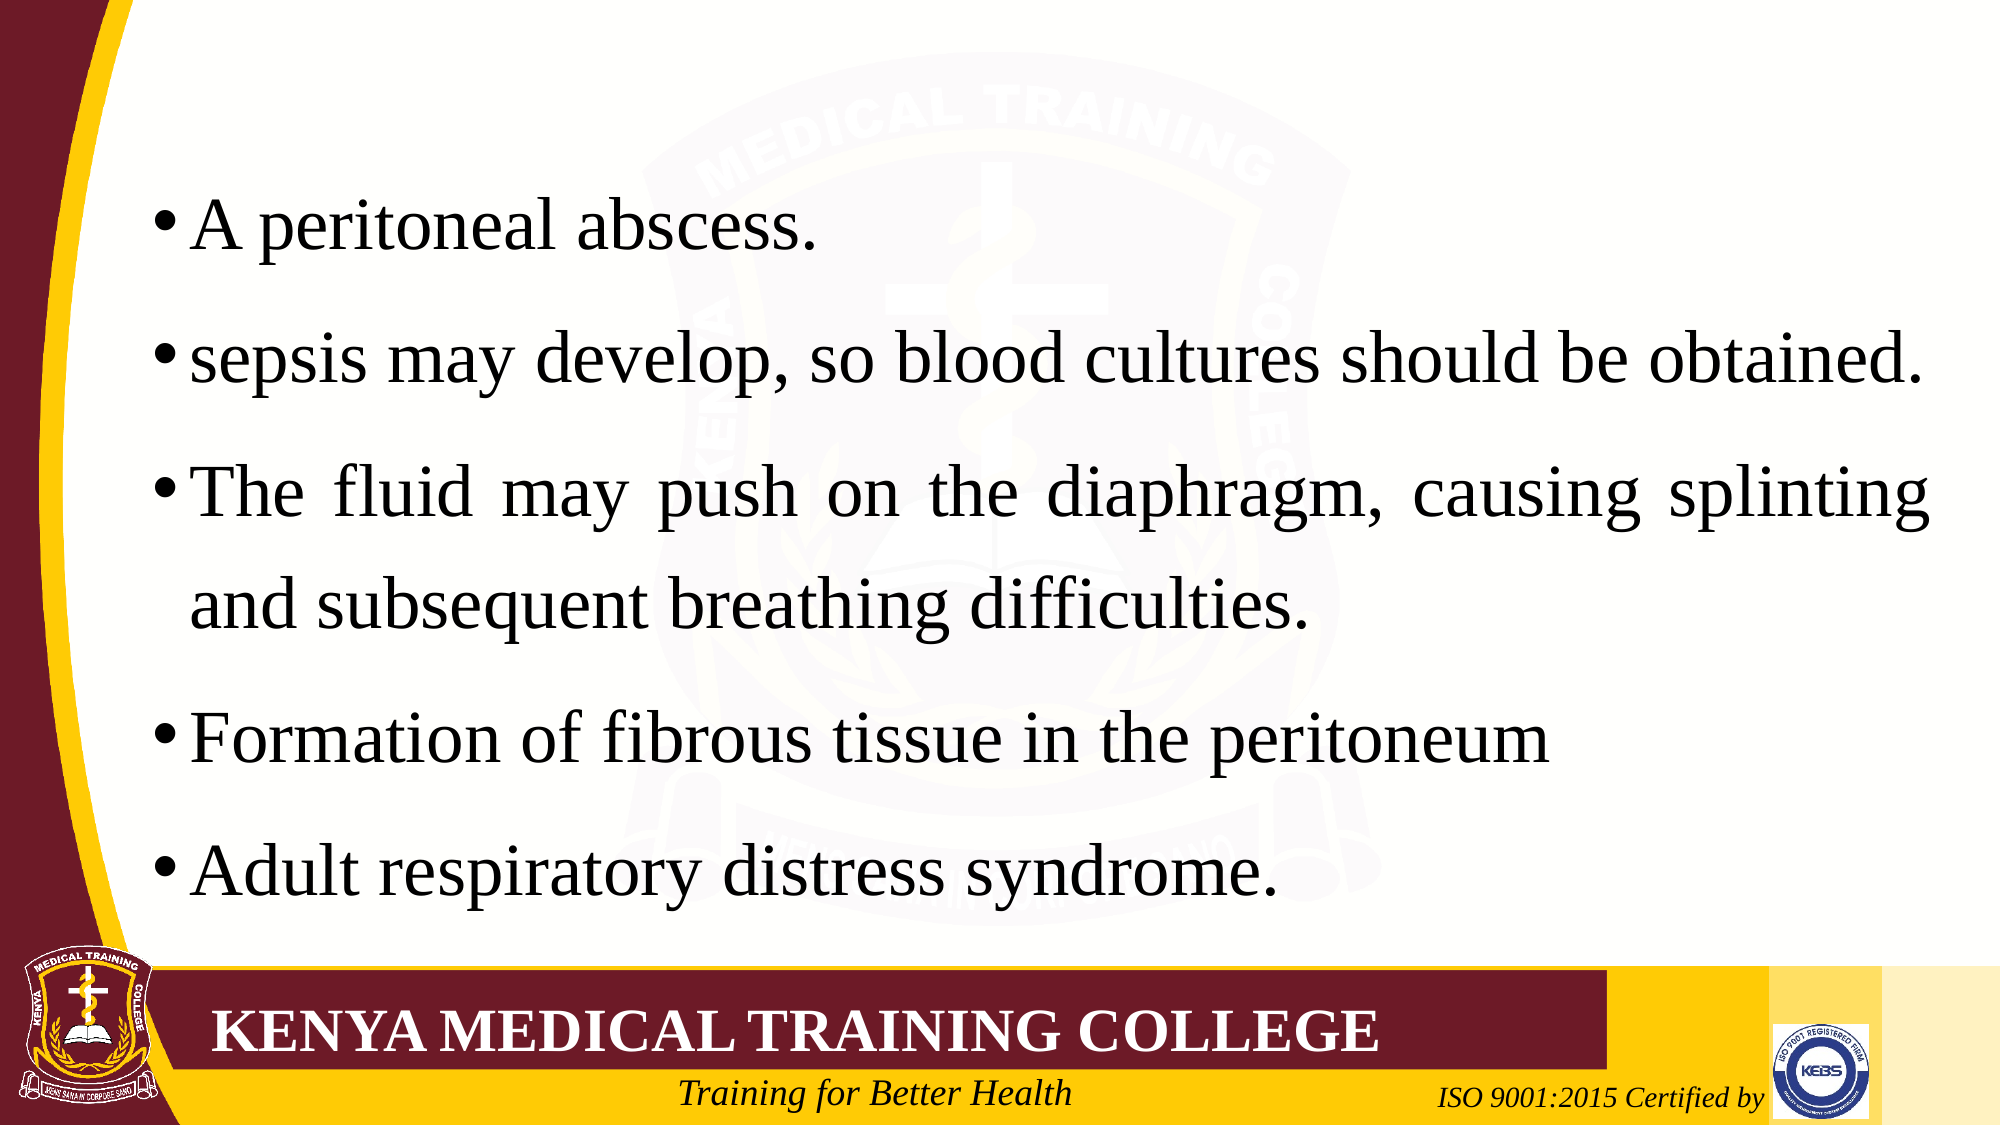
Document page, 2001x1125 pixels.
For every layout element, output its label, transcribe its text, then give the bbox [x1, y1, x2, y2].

picture [0, 0, 2000, 1125]
list A peritoneal abscess. sepsis may develop, so blood cultures should be obtained. The fluid may push on the diaphragm, causing splinting and subsequent breathing difficulties. Formation of fibrous tissue in the peritoneum Adult respiratory distress syndrome. [137, 144, 1948, 1046]
